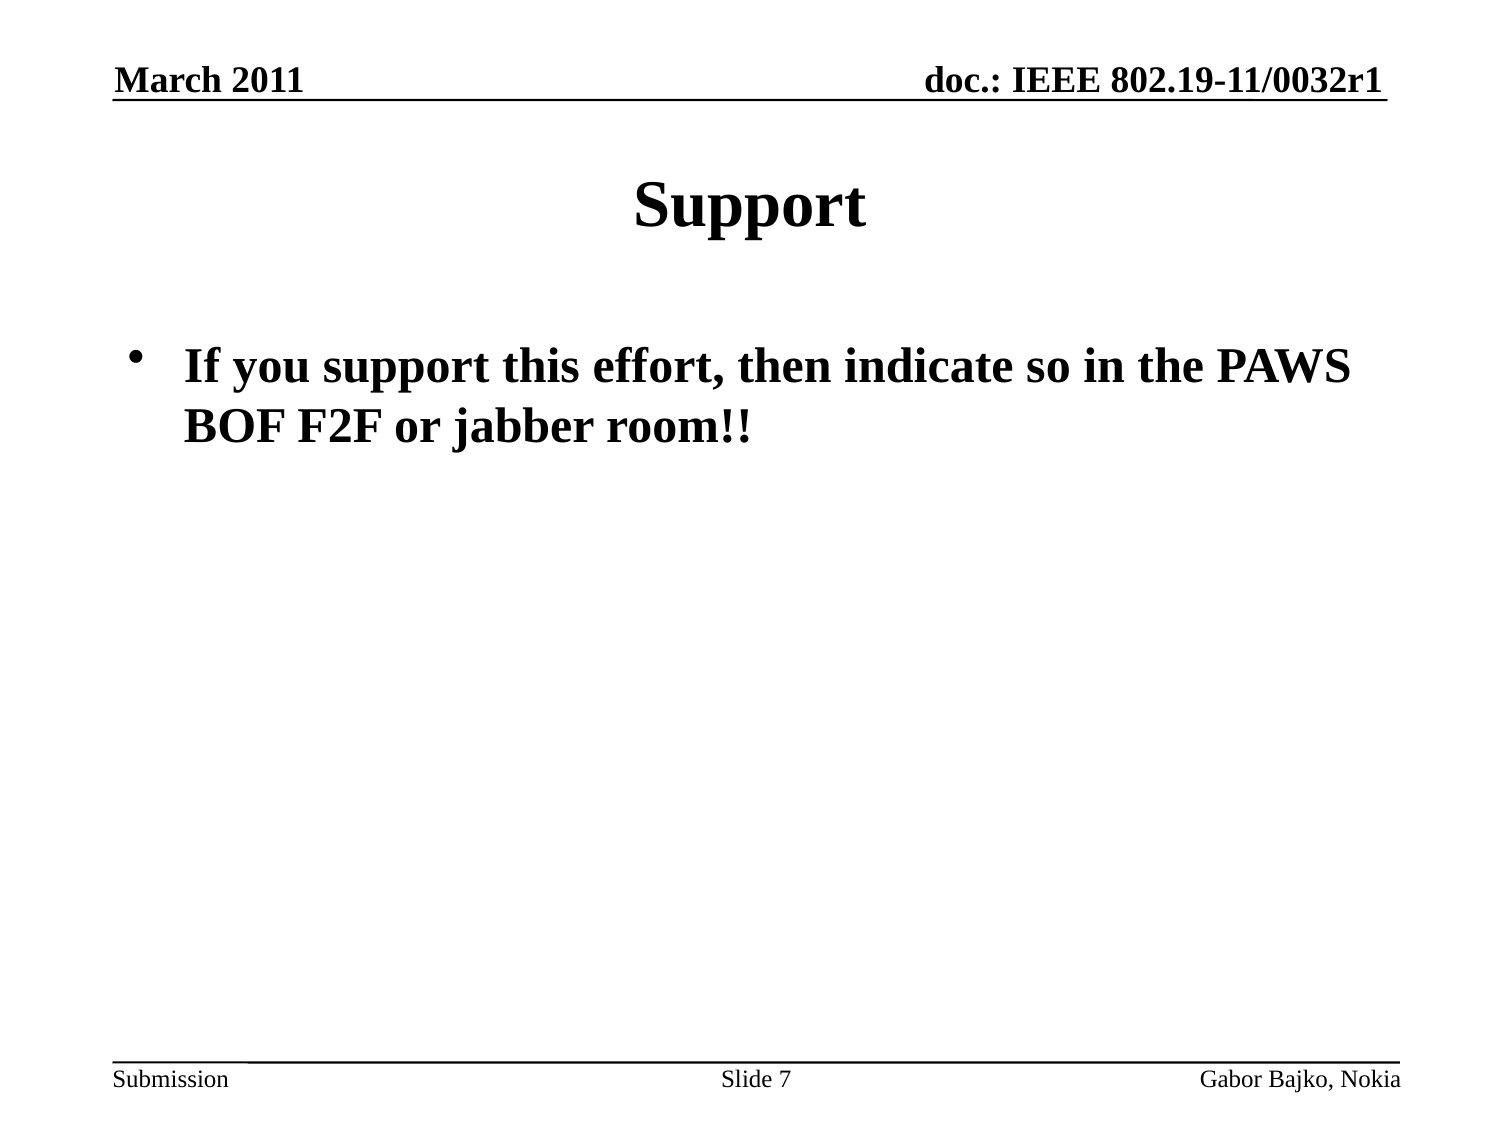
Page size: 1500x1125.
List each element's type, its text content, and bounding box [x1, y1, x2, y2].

footer Gabor Bajko, Nokia [1197, 1062, 1402, 1093]
list If you support this effort, then indicate so in the PAWS BOF F2F or jabber room!! [112, 324, 1388, 1000]
title Support [112, 112, 1388, 288]
slide_number Slide 7 [712, 1062, 800, 1093]
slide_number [114, 54, 307, 100]
